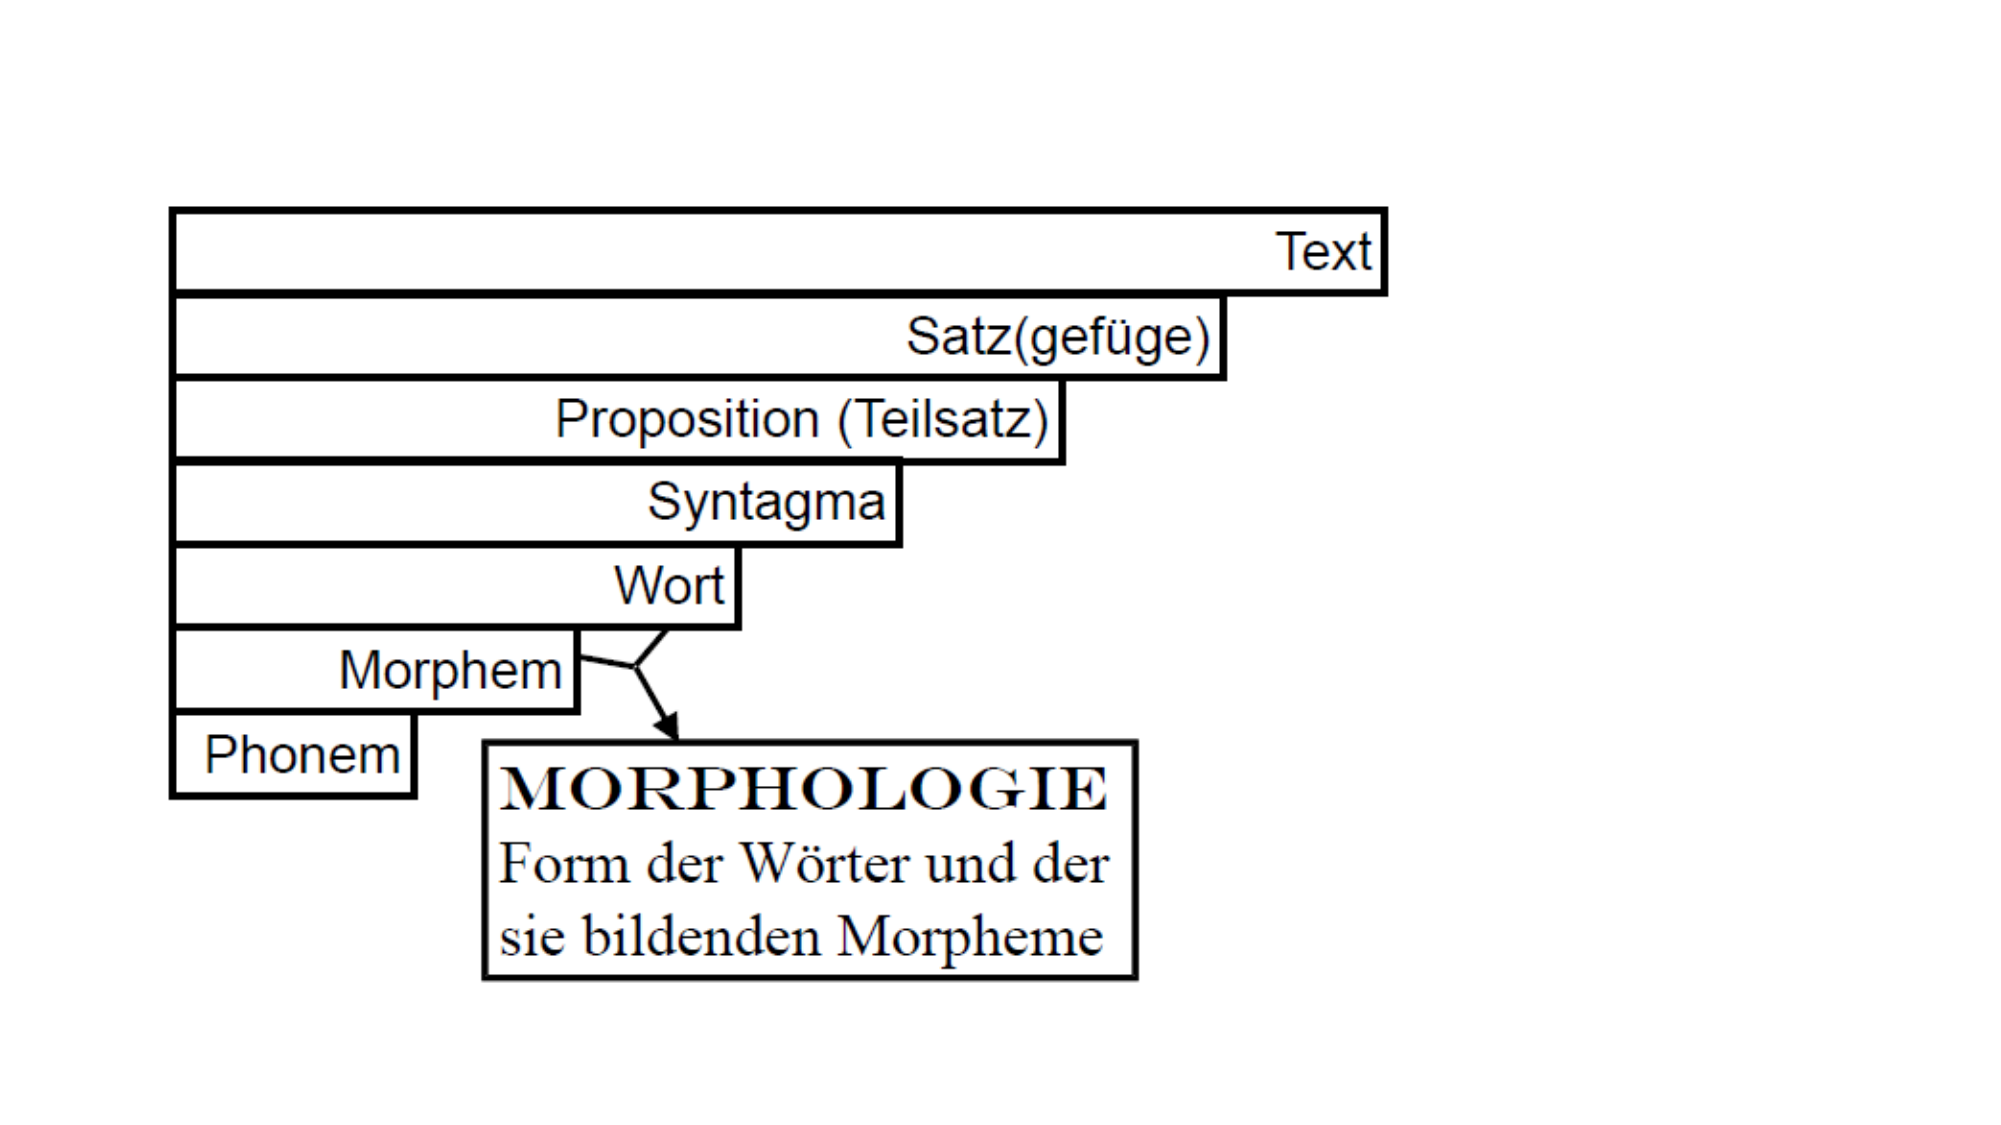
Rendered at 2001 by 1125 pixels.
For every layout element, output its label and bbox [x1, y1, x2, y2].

picture [150, 182, 1406, 983]
